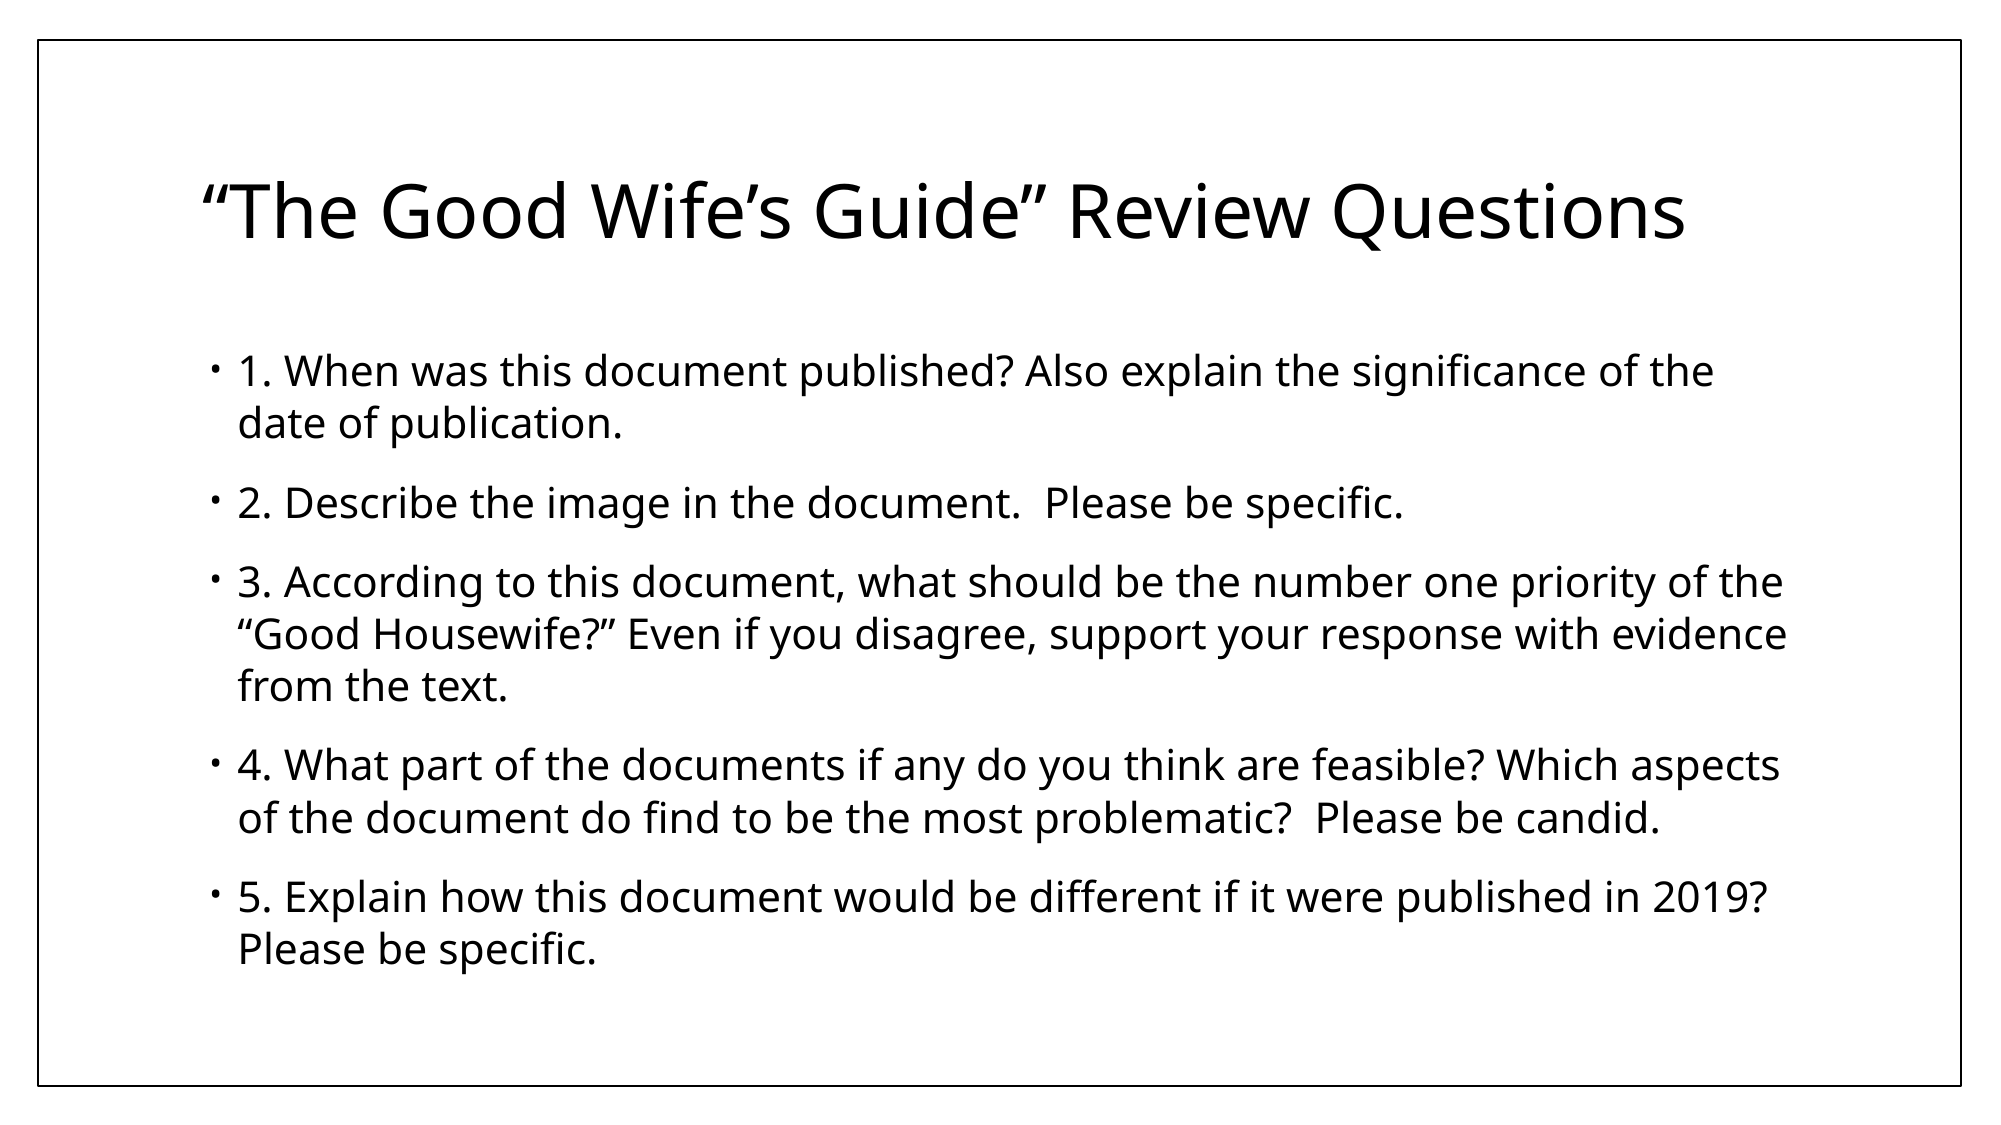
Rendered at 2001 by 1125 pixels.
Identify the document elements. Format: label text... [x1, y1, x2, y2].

list 1. When was this document published? Also explain the significance of the date of publication. 2. Describe the image in the document. Please be specific. 3. According to this document, what should be the number one priority of the “Good Housewife?” Even if you disagree, support your response with evidence from the text. 4. What part of the documents if any do you think are feasible? Which aspects of the document do find to be the most problematic? Please be candid. 5. Explain how this document would be different if it were published in 2019? Please be specific. [187, 337, 1808, 1000]
title “The Good Wife’s Guide” Review Questions [187, 99, 1808, 323]
